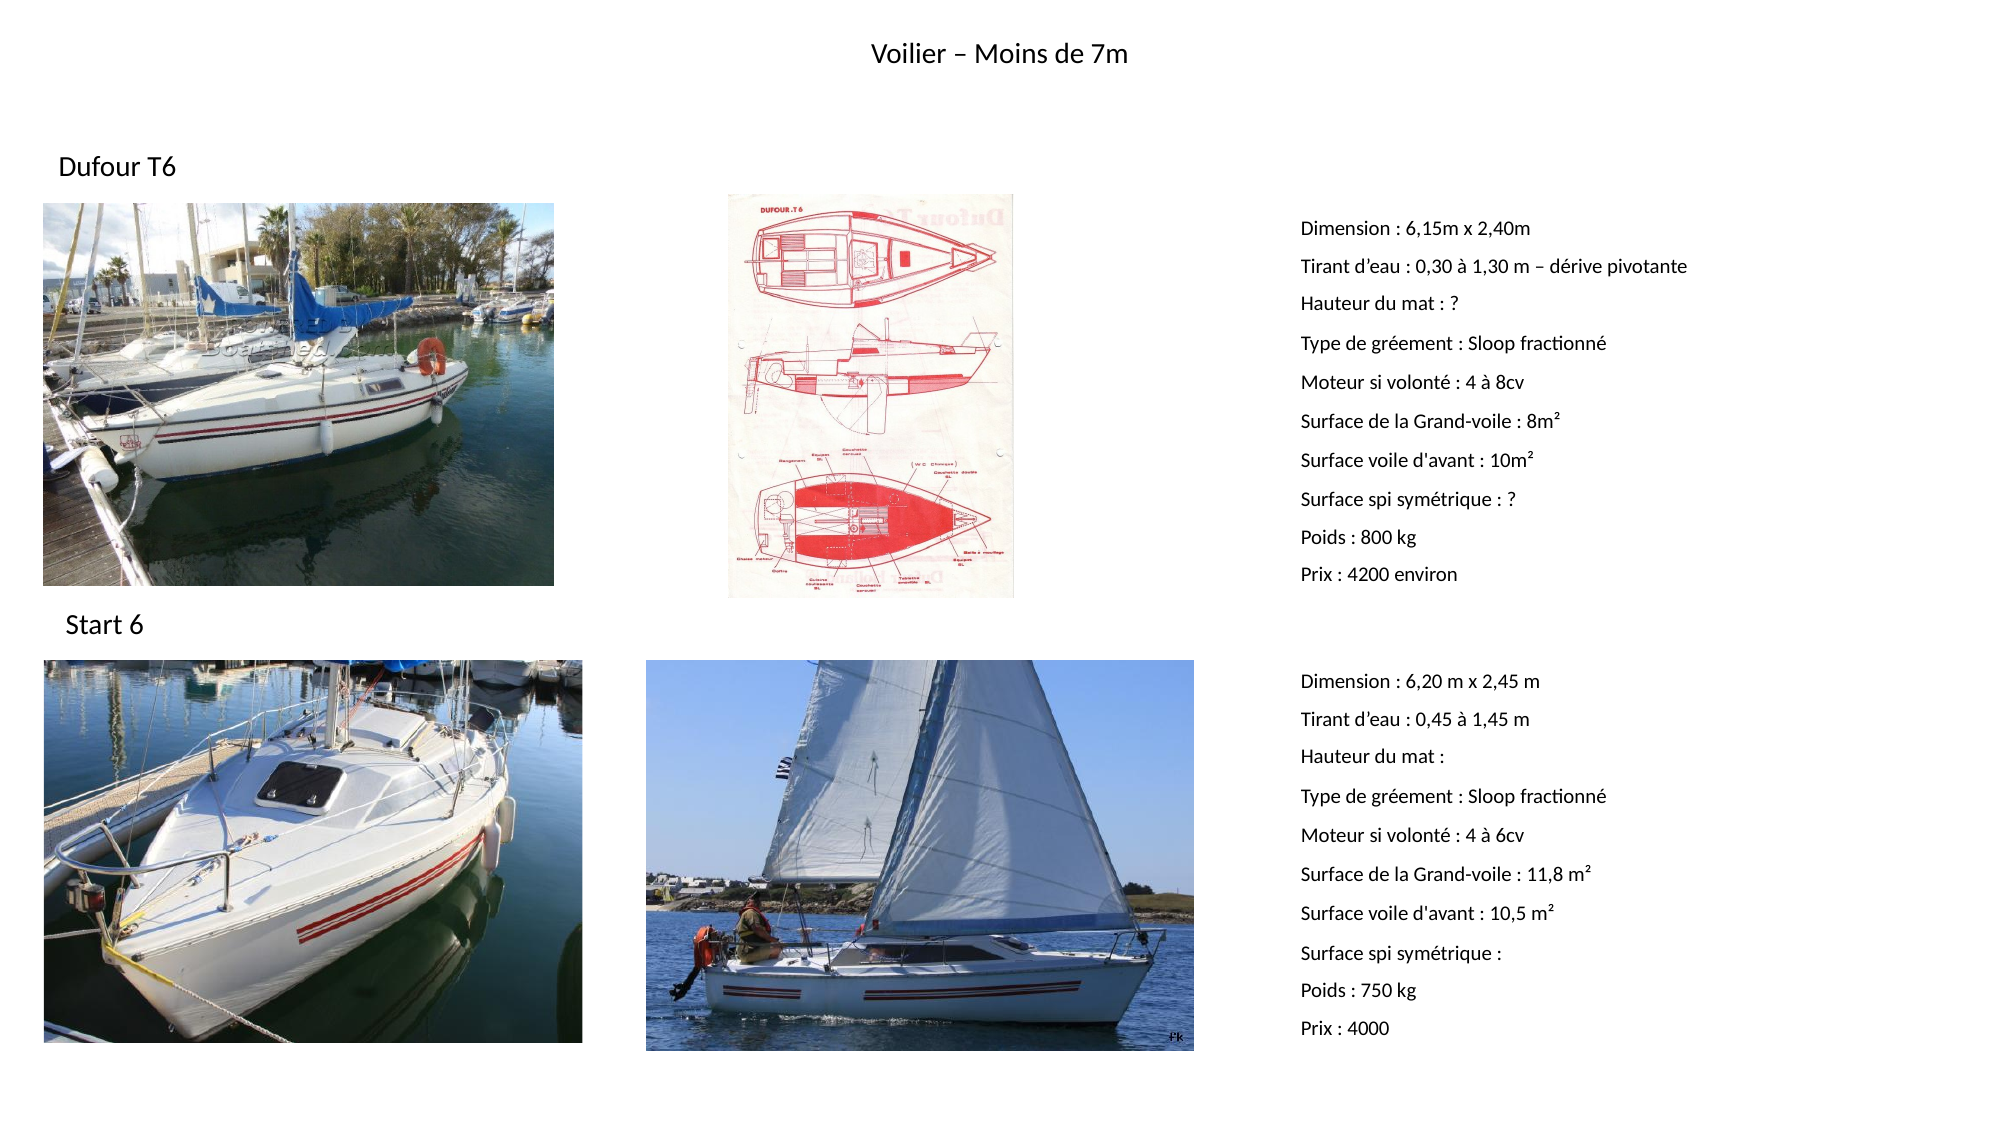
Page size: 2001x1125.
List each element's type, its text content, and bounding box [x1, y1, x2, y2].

picture [645, 660, 1194, 1051]
picture [728, 194, 1014, 598]
text_box Start 6 [50, 597, 389, 648]
text_box Dimension : 6,20 m x 2,45 m Tirant d’eau : 0,45 à 1,45 m Hauteur du mat : Type de gréement : Sloop fractionné Moteur si volonté : 4 à 6cv Surface de la Grand-voile : 11,8 m² Surface voile d'avant : 10,5 m² Surface spi symétrique : Poids : 750 kg Prix : 4000 [1286, 660, 1700, 1047]
picture [43, 660, 583, 1043]
text_box Voilier – Moins de 7m [743, 27, 1257, 77]
picture [43, 202, 554, 586]
text_box Dufour T6 [43, 140, 382, 190]
text_box Dimension : 6,15m x 2,40m Tirant d’eau : 0,30 à 1,30 m – dérive pivotante Hauteur du mat : ? Type de gréement : Sloop fractionné Moteur si volonté : 4 à 8cv Surface de la Grand-voile : 8m² Surface voile d'avant : 10m² Surface spi symétrique : ? Poids : 800 kg Prix : 4200 environ [1286, 207, 1734, 594]
